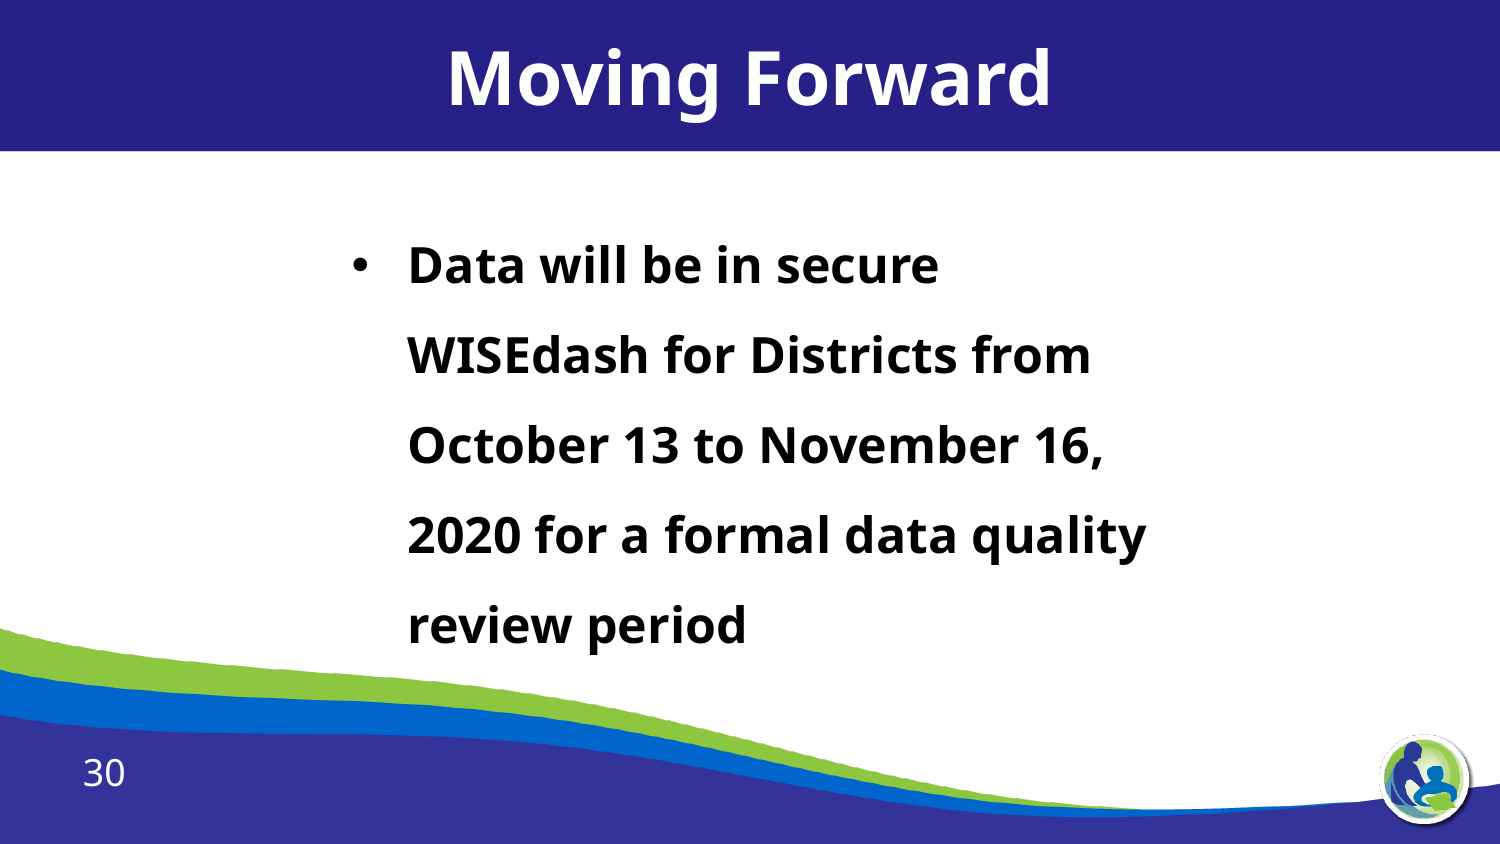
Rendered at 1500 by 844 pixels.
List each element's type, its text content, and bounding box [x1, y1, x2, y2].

list Moving Forward [0, 0, 1500, 152]
list Data will be in secure WISEdash for Districts from October 13 to November 16, 2020 for a formal data quality review period [336, 196, 1165, 609]
picture [0, 608, 1500, 844]
